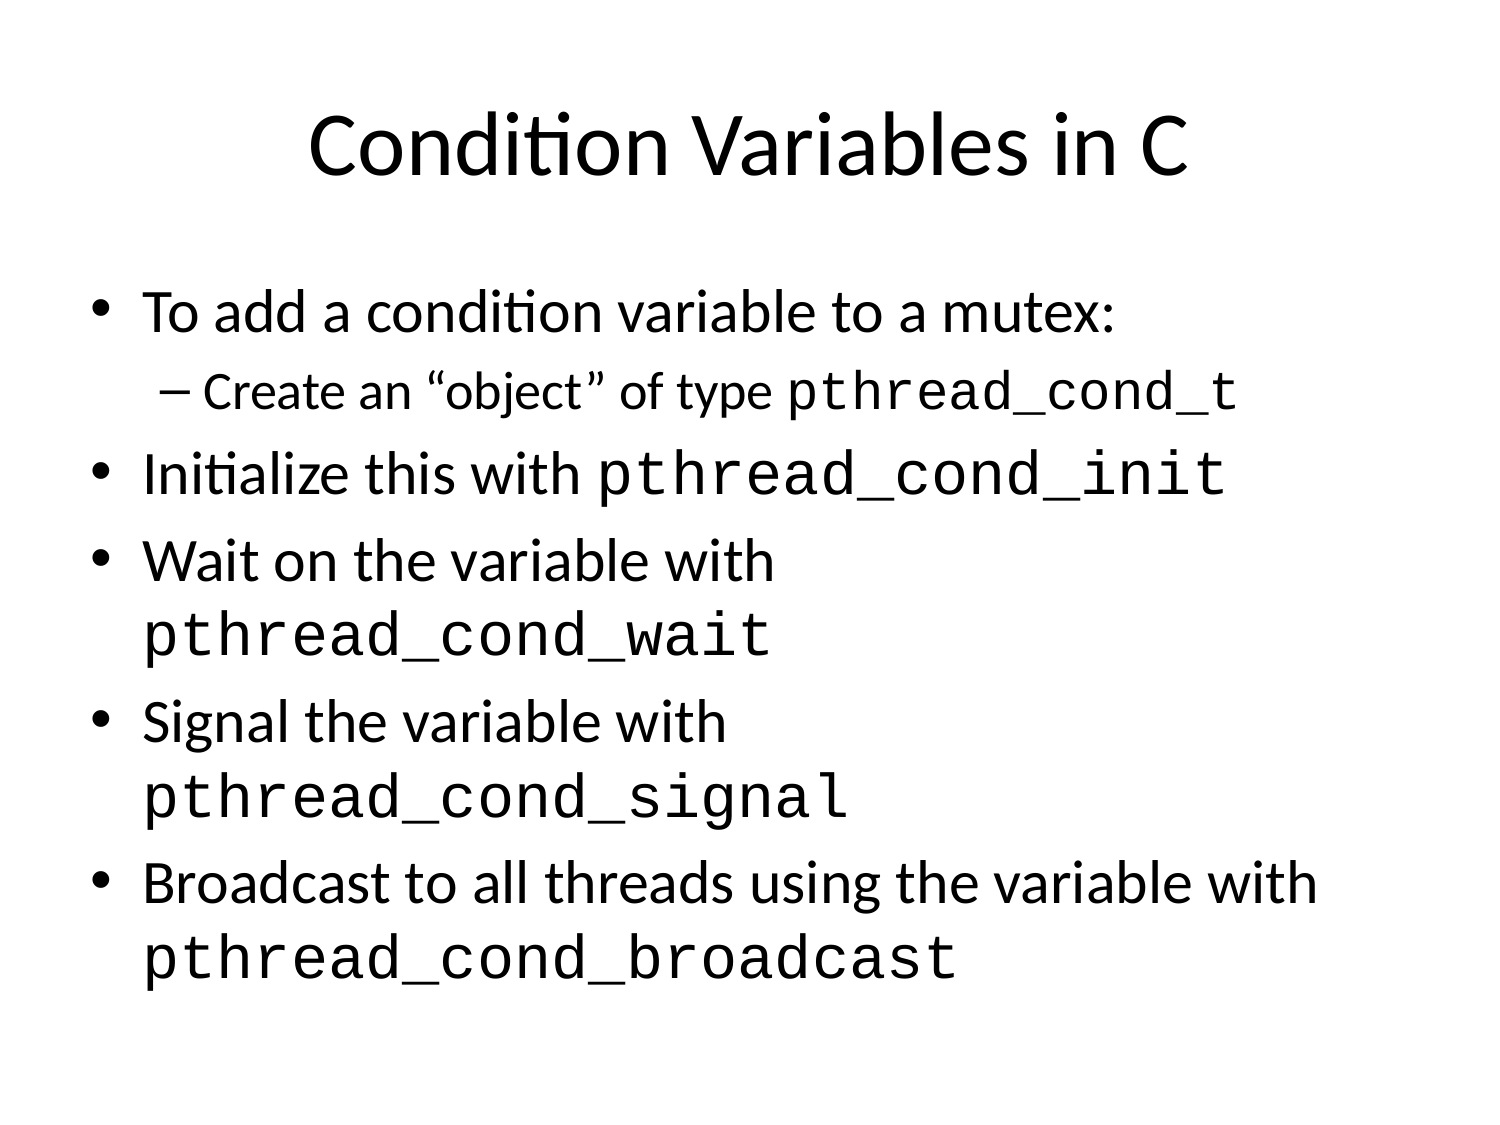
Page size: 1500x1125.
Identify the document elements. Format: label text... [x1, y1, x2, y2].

list To add a condition variable to a mutex: Create an “object” of type pthread_cond_t Initialize this with pthread_cond_init Wait on the variable with pthread_cond_wait Signal the variable with pthread_cond_signal Broadcast to all threads using the variable with pthread_cond_broadcast [75, 262, 1425, 1005]
title Condition Variables in C [75, 45, 1425, 233]
